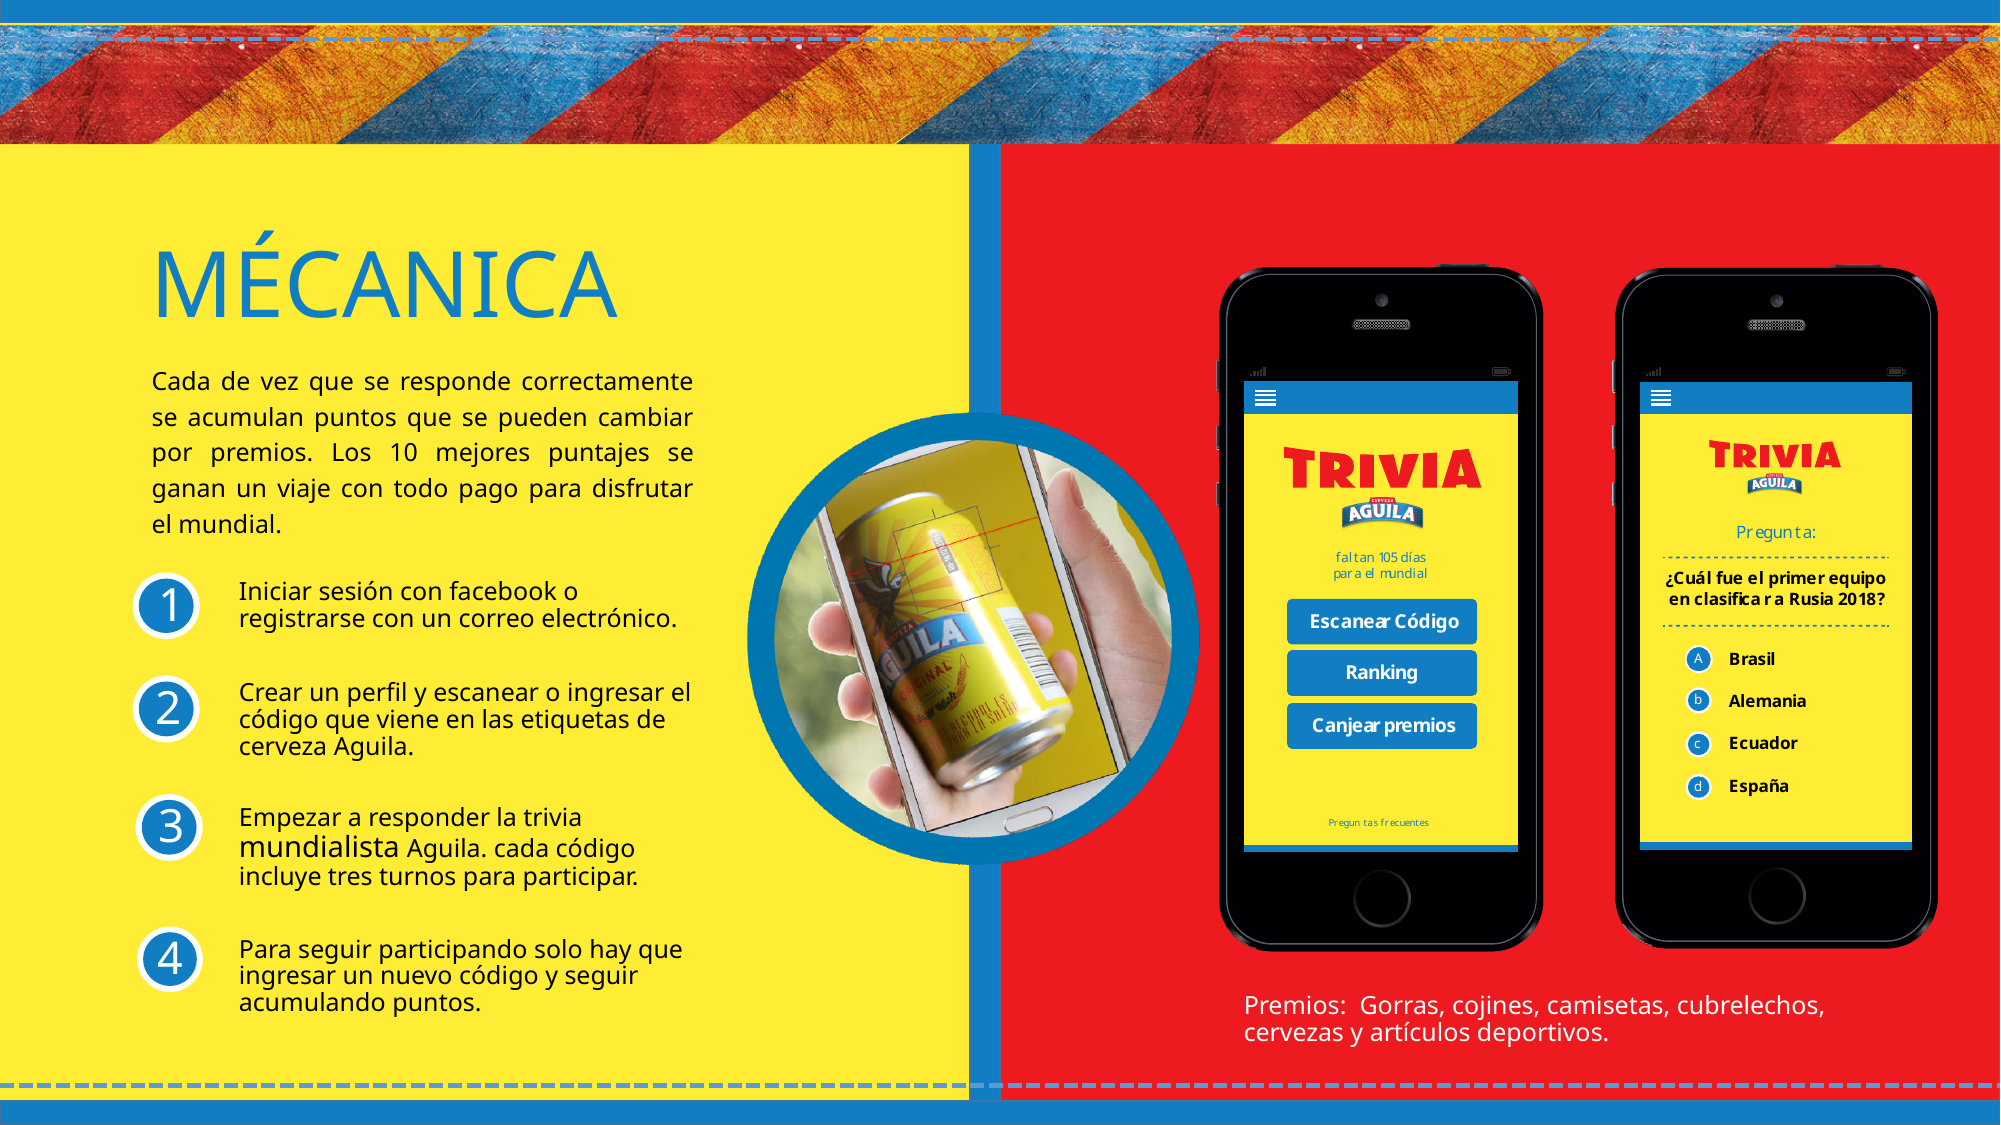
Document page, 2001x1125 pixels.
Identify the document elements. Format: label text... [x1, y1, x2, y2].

text_box [969, 146, 999, 380]
text_box [999, 1086, 2000, 1100]
text_box [0, 1100, 2000, 1125]
text_box Cada de vez que se responde correctamente se acumulan puntos que se pueden cambiar por premios. Los 10 mejores puntajes se ganan un viaje con todo pago para disfrutar el mundial. [136, 351, 710, 453]
text_box [969, 1086, 999, 1100]
title MÉCANICA [135, 165, 942, 346]
text_box Crear un perfil y escanear o ingresar el código que viene en las etiquetas de cerveza Aguila. [224, 672, 721, 783]
text_box [0, 0, 2000, 23]
picture [0, 25, 2000, 146]
text_box [135, 395, 912, 520]
text_box Para seguir participando solo hay que ingresar un nuevo código y seguir acumulando puntos. [224, 929, 721, 1019]
text_box [999, 146, 2000, 1085]
picture [136, 926, 203, 992]
picture [1611, 264, 1939, 949]
text_box Premios: Gorras, cojines, camisetas, cubrelechos, cervezas y artículos deportivos. [1228, 985, 1903, 1066]
picture [135, 794, 203, 861]
text_box Empezar a responder la trivia mundialista Aguila. cada código incluye tres turnos para participar. [224, 797, 721, 899]
text_box [969, 885, 999, 1085]
picture [665, 263, 1544, 952]
picture [132, 571, 200, 640]
picture [132, 675, 200, 743]
text_box Iniciar sesión con facebook o registrarse con un correo electrónico. [223, 571, 710, 652]
